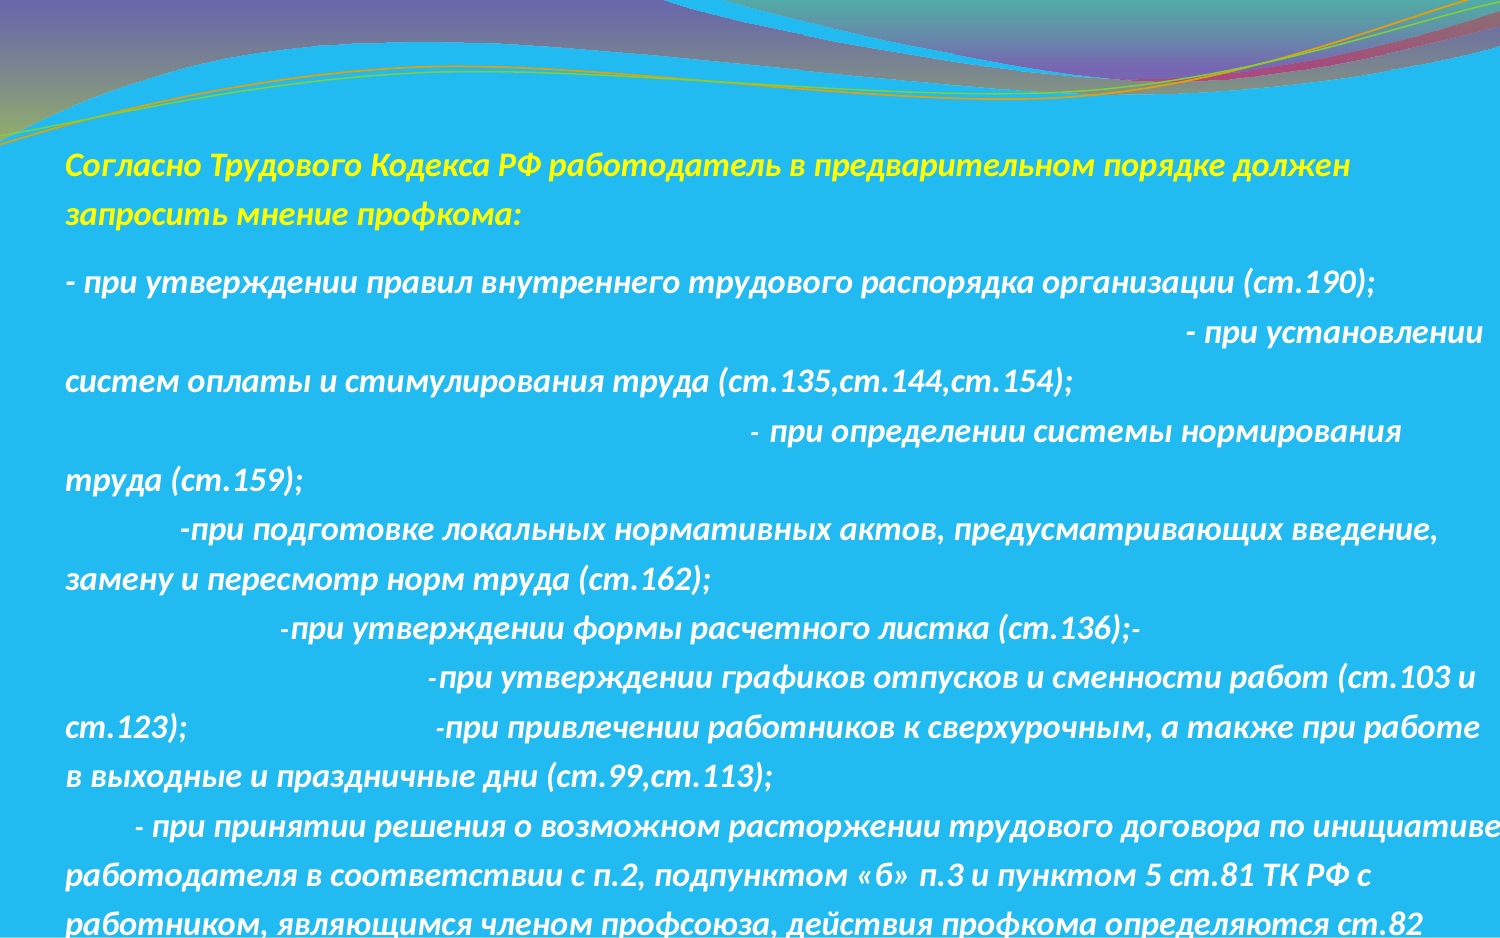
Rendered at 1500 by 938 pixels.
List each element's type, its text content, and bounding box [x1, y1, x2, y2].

subtitle Согласно Трудового Кодекса РФ работодатель в предварительном порядке должен запросить мнение профкома: - при утверждении правил внутреннего трудового распорядка организации (ст.190); - при установлении систем оплаты и стимулирования труда (ст.135,ст.144,ст.154); - при определении системы нормирования труда (ст.159); -при подготовке локальных нормативных актов, предусматривающих введение, замену и пересмотр норм труда (ст.162); -при утверждении формы расчетного листка (ст.136);- -при утверждении графиков отпусков и сменности работ (ст.103 и ст.123); -при привлечении работников к сверхурочным, а также при работе в выходные и праздничные дни (ст.99,ст.113); - при принятии решения о возможном расторжении трудового договора по инициативе работодателя в соответствии с п.2, подпунктом «б» п.3 и пунктом 5 ст.81 ТК РФ с работником, являющимся членом профсоюза, действия профкома определяются ст.82 часть П, ст.373 с учетом ст.374 настоящего Кодекса. [64, 126, 1500, 938]
